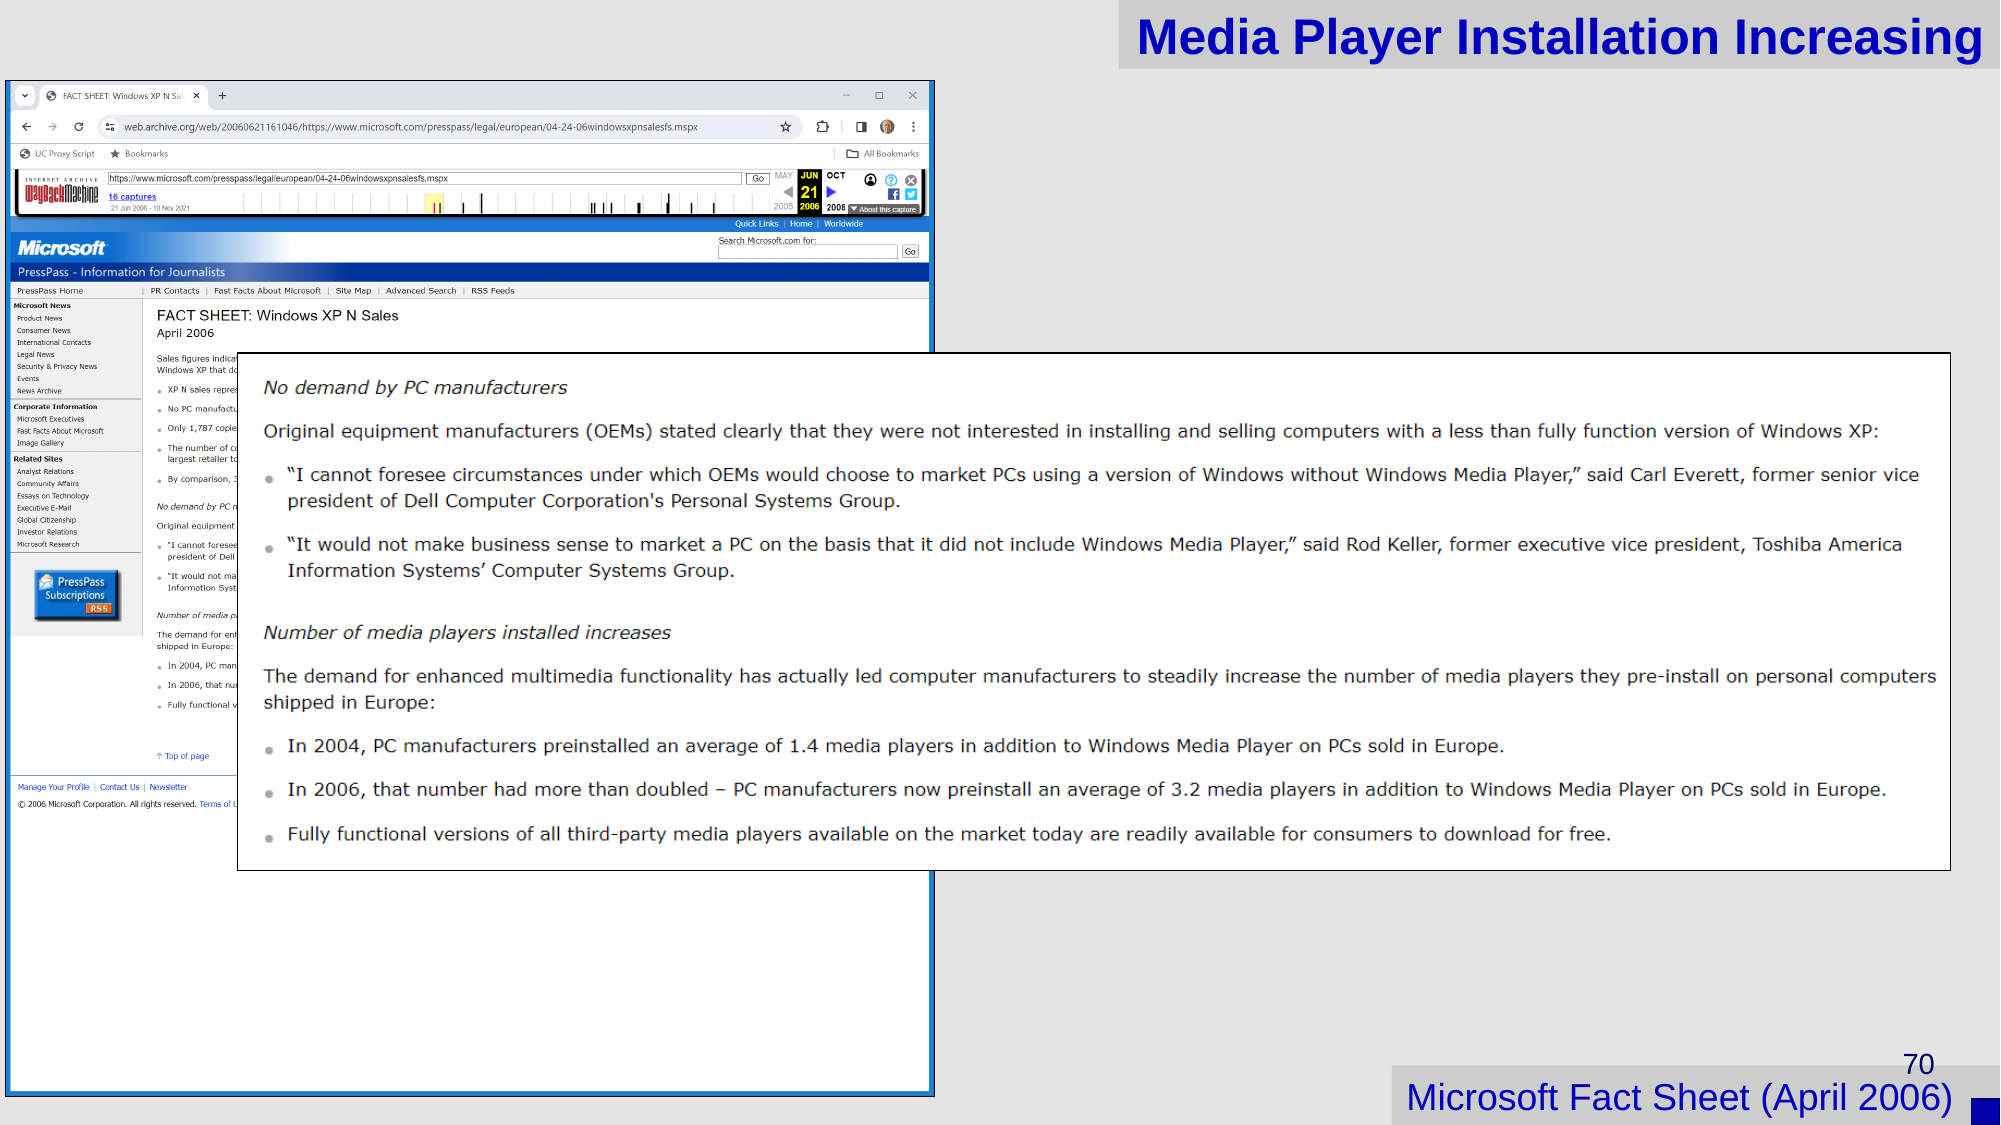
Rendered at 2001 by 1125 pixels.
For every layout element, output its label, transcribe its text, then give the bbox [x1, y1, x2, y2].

picture [5, 80, 1951, 1096]
title Media Player Installation Increasing [1118, 0, 2000, 69]
slide_number 70 [1533, 1024, 1951, 1065]
text_box Microsoft Fact Sheet (April 2006) [1391, 1065, 2000, 1125]
